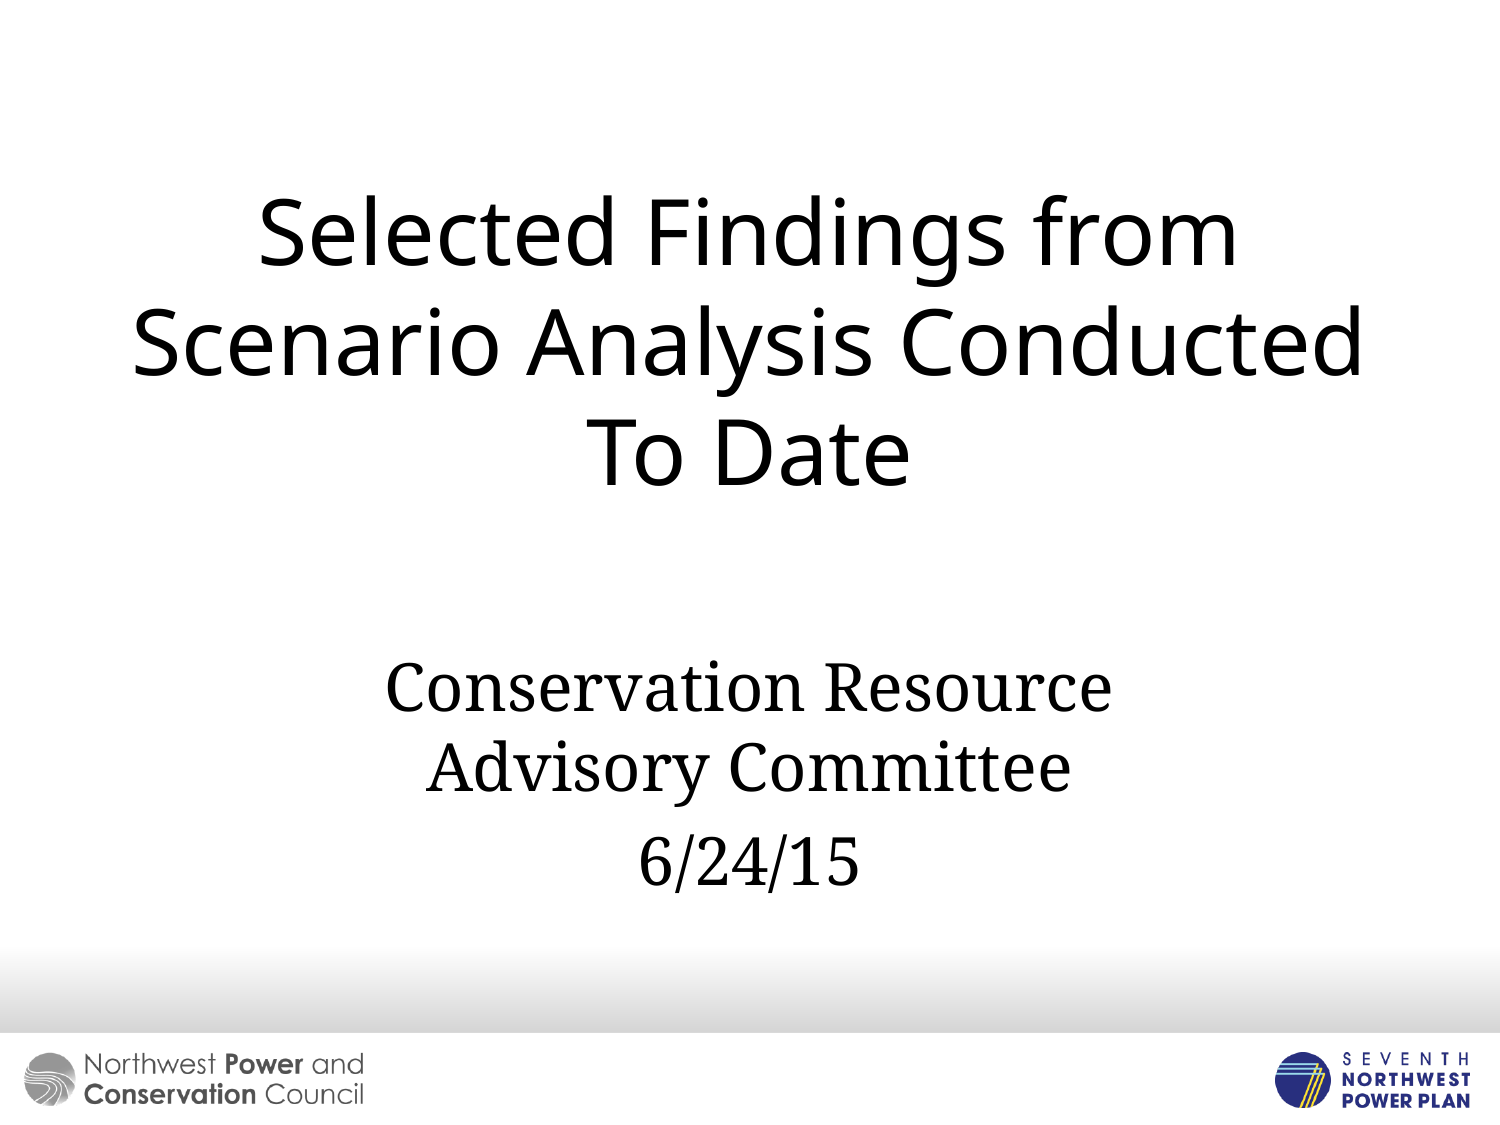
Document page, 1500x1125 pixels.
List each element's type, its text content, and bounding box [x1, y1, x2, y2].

subtitle Conservation Resource Advisory Committee 6/24/15 [225, 637, 1275, 925]
title Selected Findings from Scenario Analysis Conducted To Date [112, 87, 1388, 591]
picture [1275, 1052, 1470, 1108]
